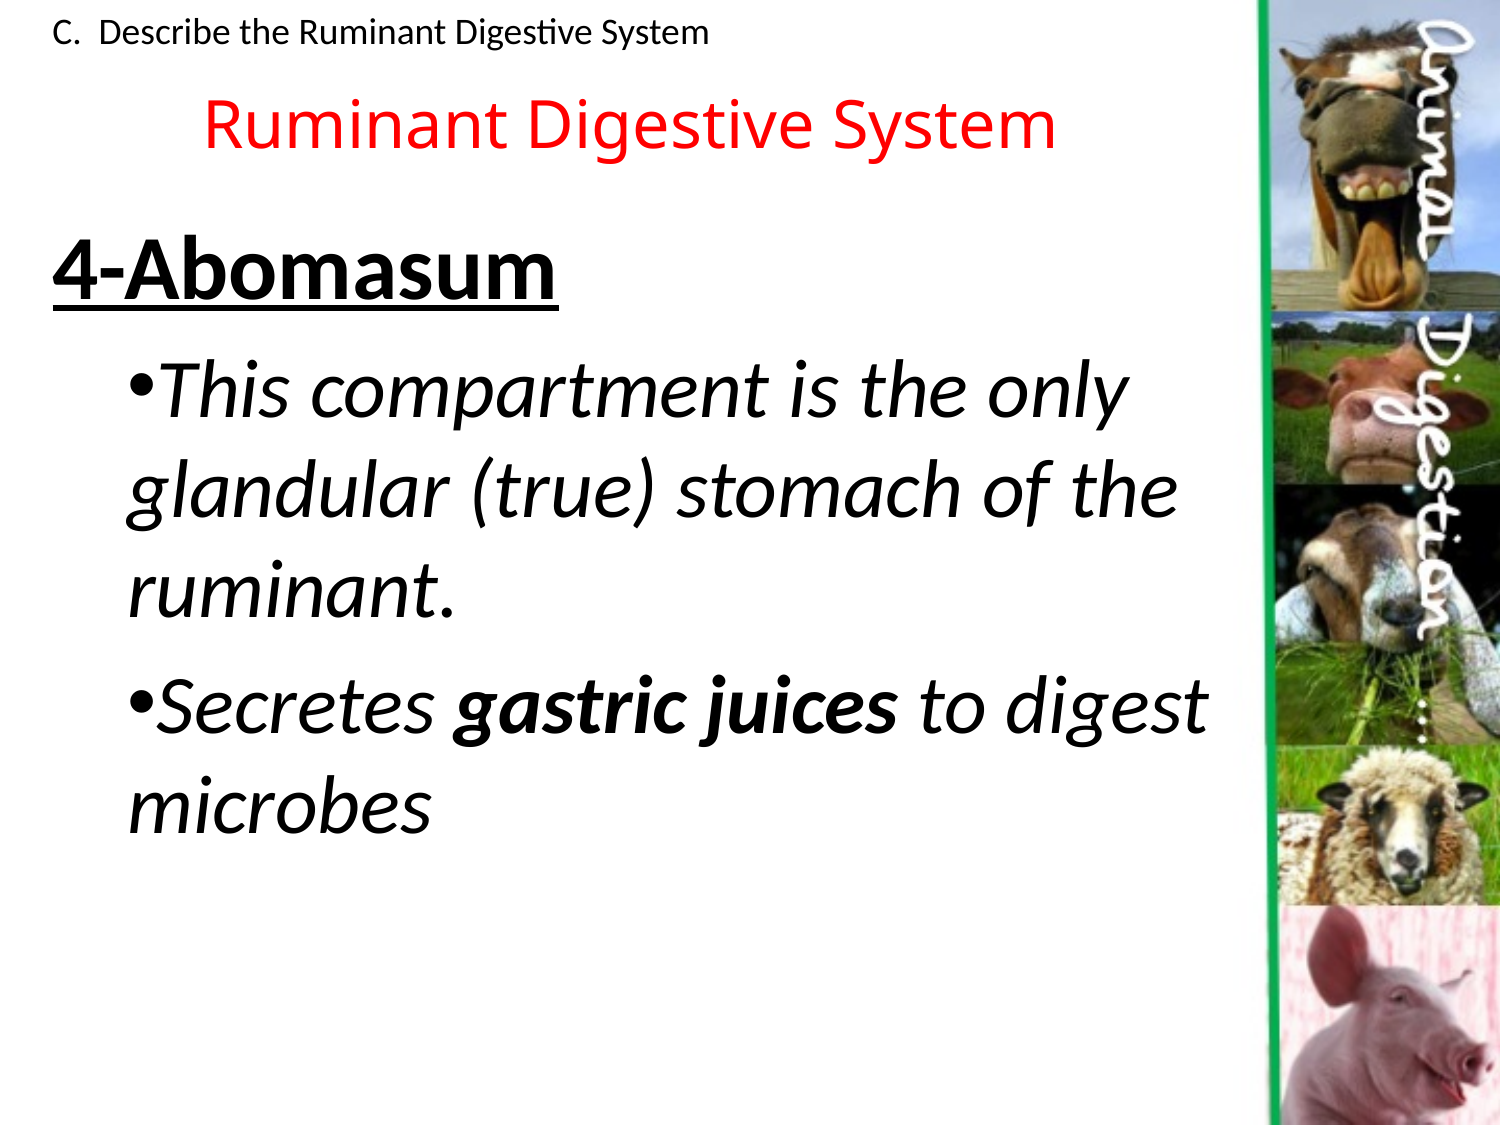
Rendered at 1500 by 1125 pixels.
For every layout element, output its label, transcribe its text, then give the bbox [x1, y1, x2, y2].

text_box 4-Abomasum This compartment is the only glandular (true) stomach of the ruminant. Secretes gastric juices to digest microbes [37, 199, 1263, 1088]
picture [0, 0, 1500, 1125]
text_box C. Describe the Ruminant Digestive System [37, 0, 1213, 60]
text_box Ruminant Digestive System [0, 74, 1263, 170]
